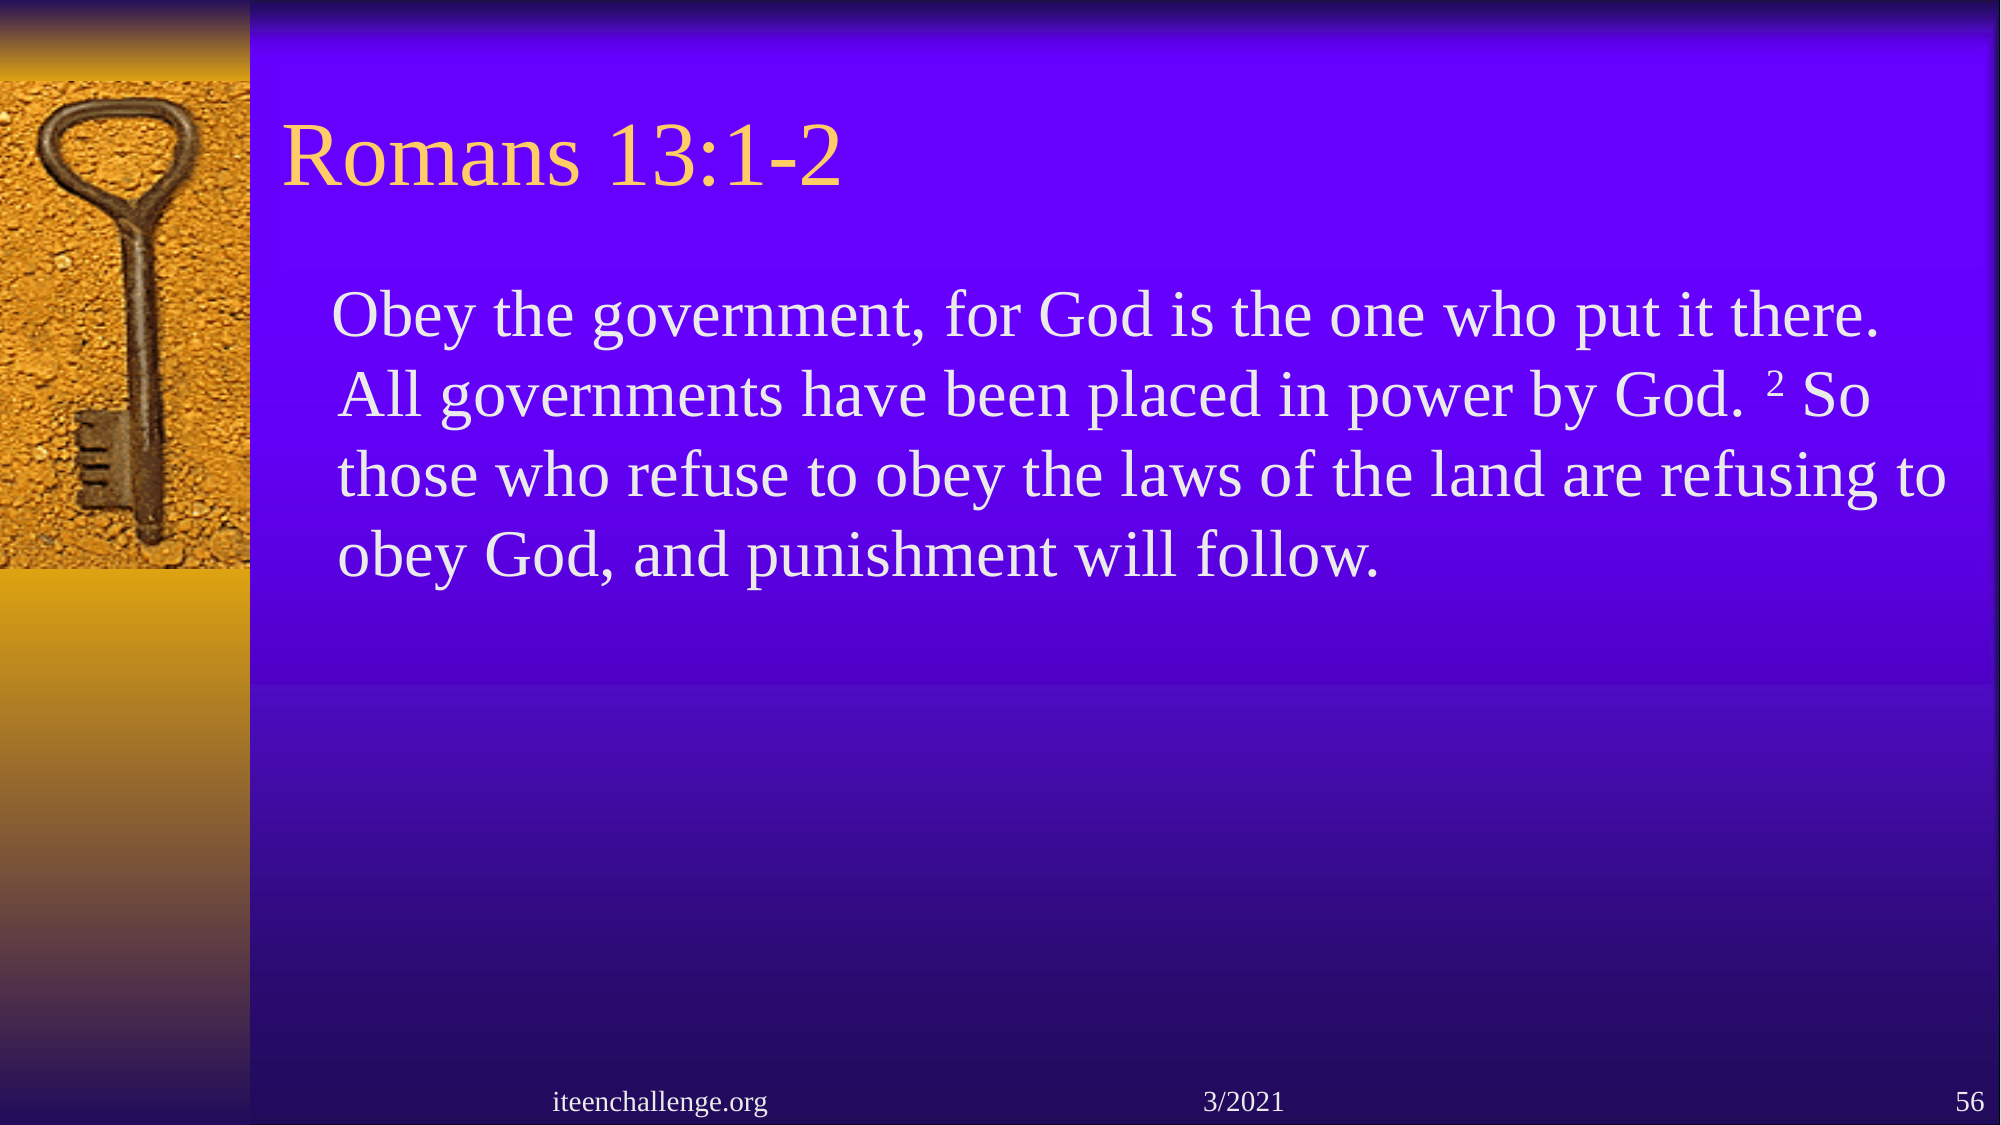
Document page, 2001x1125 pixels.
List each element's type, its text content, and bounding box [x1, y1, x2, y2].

title Romans 13:1-2 [266, 50, 1967, 248]
list Obey the government, for God is the one who put it there. All governments have been placed in power by God. 2 So those who refuse to obey the laws of the land are refusing to obey God, and punishment will follow. [266, 262, 1967, 1000]
picture [0, 0, 2001, 1125]
slide_number 56 [1582, 1049, 2000, 1125]
footer iteenchallenge.org 3/2021 [524, 1049, 1313, 1125]
